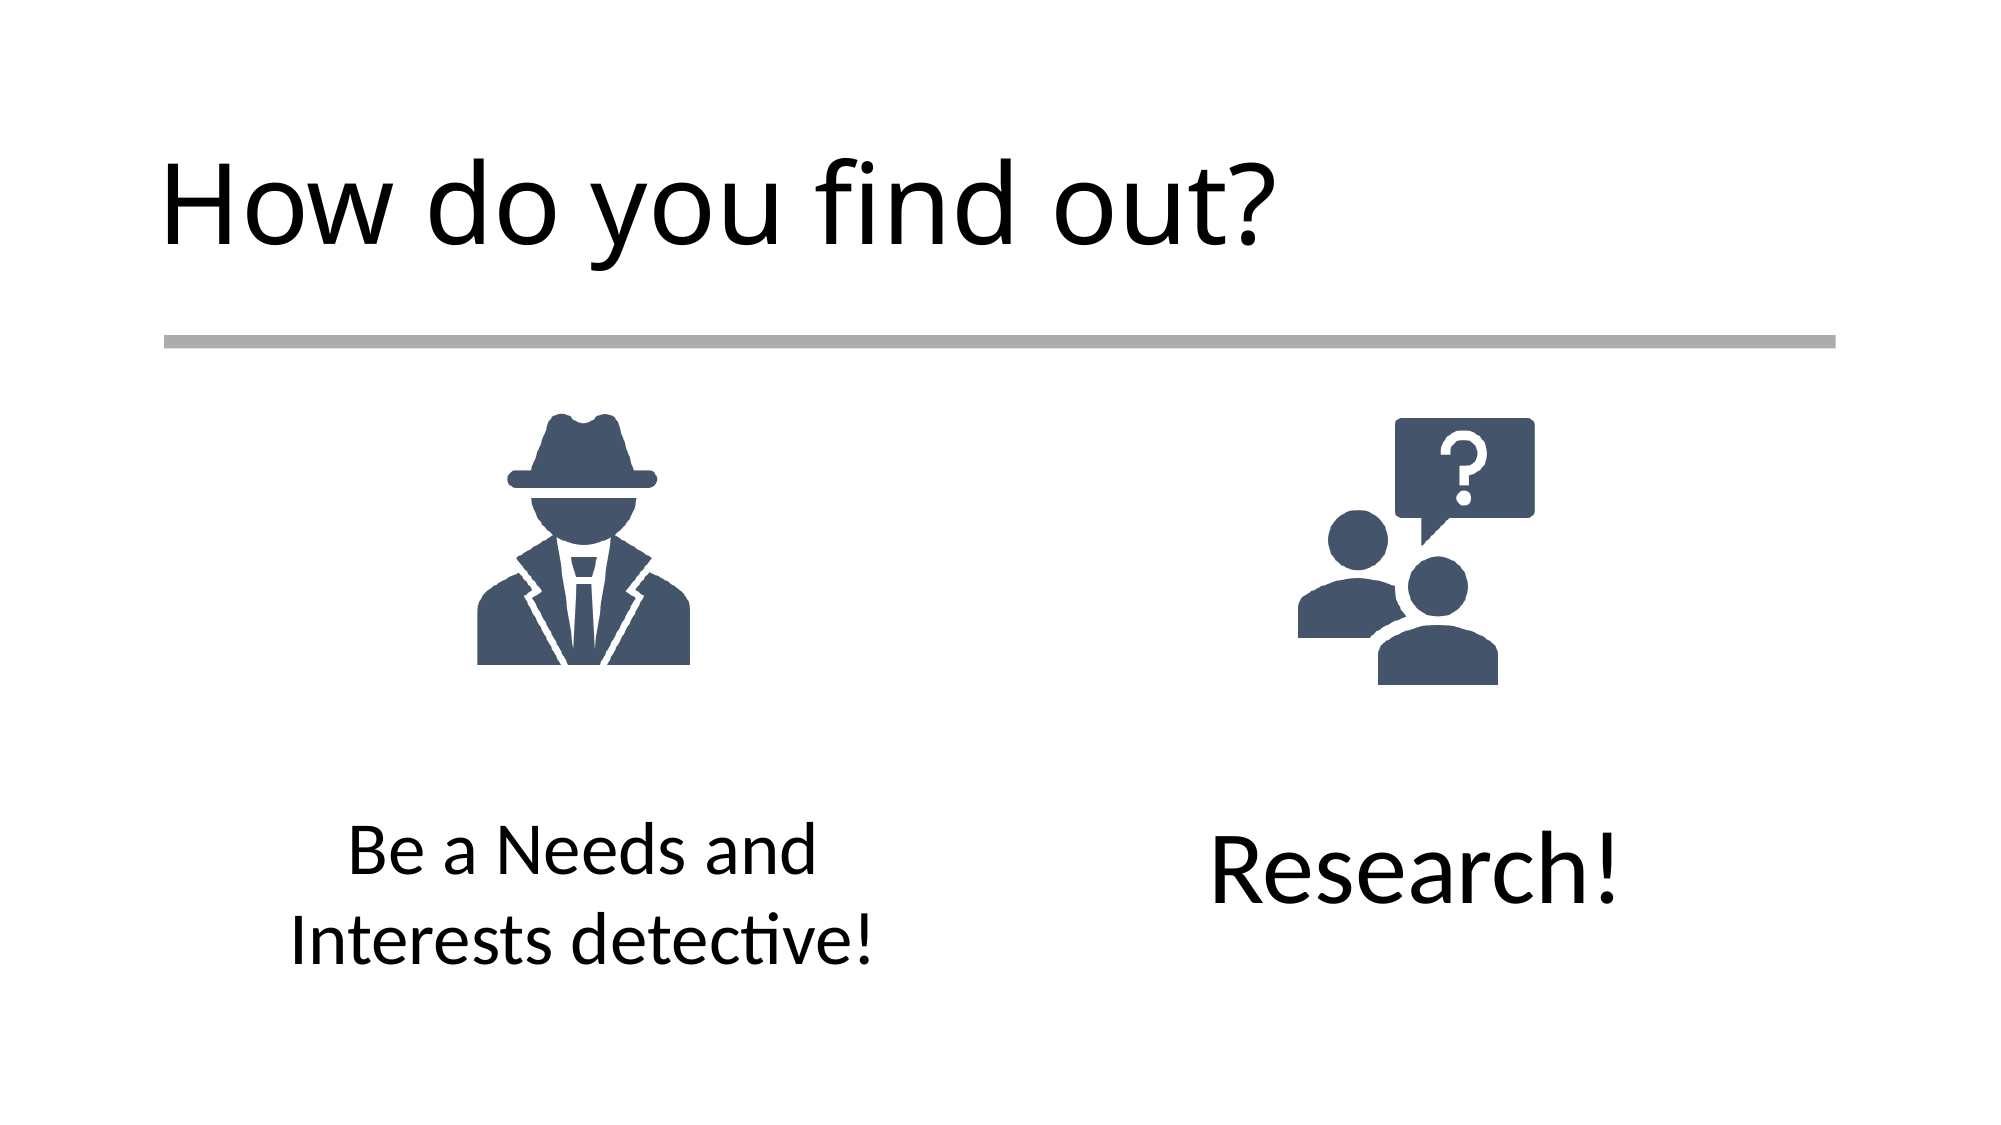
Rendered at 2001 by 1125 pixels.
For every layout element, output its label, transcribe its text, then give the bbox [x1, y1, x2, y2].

text_box [163, 334, 1837, 349]
title How do you find out? [142, 99, 1858, 317]
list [164, 391, 1836, 985]
